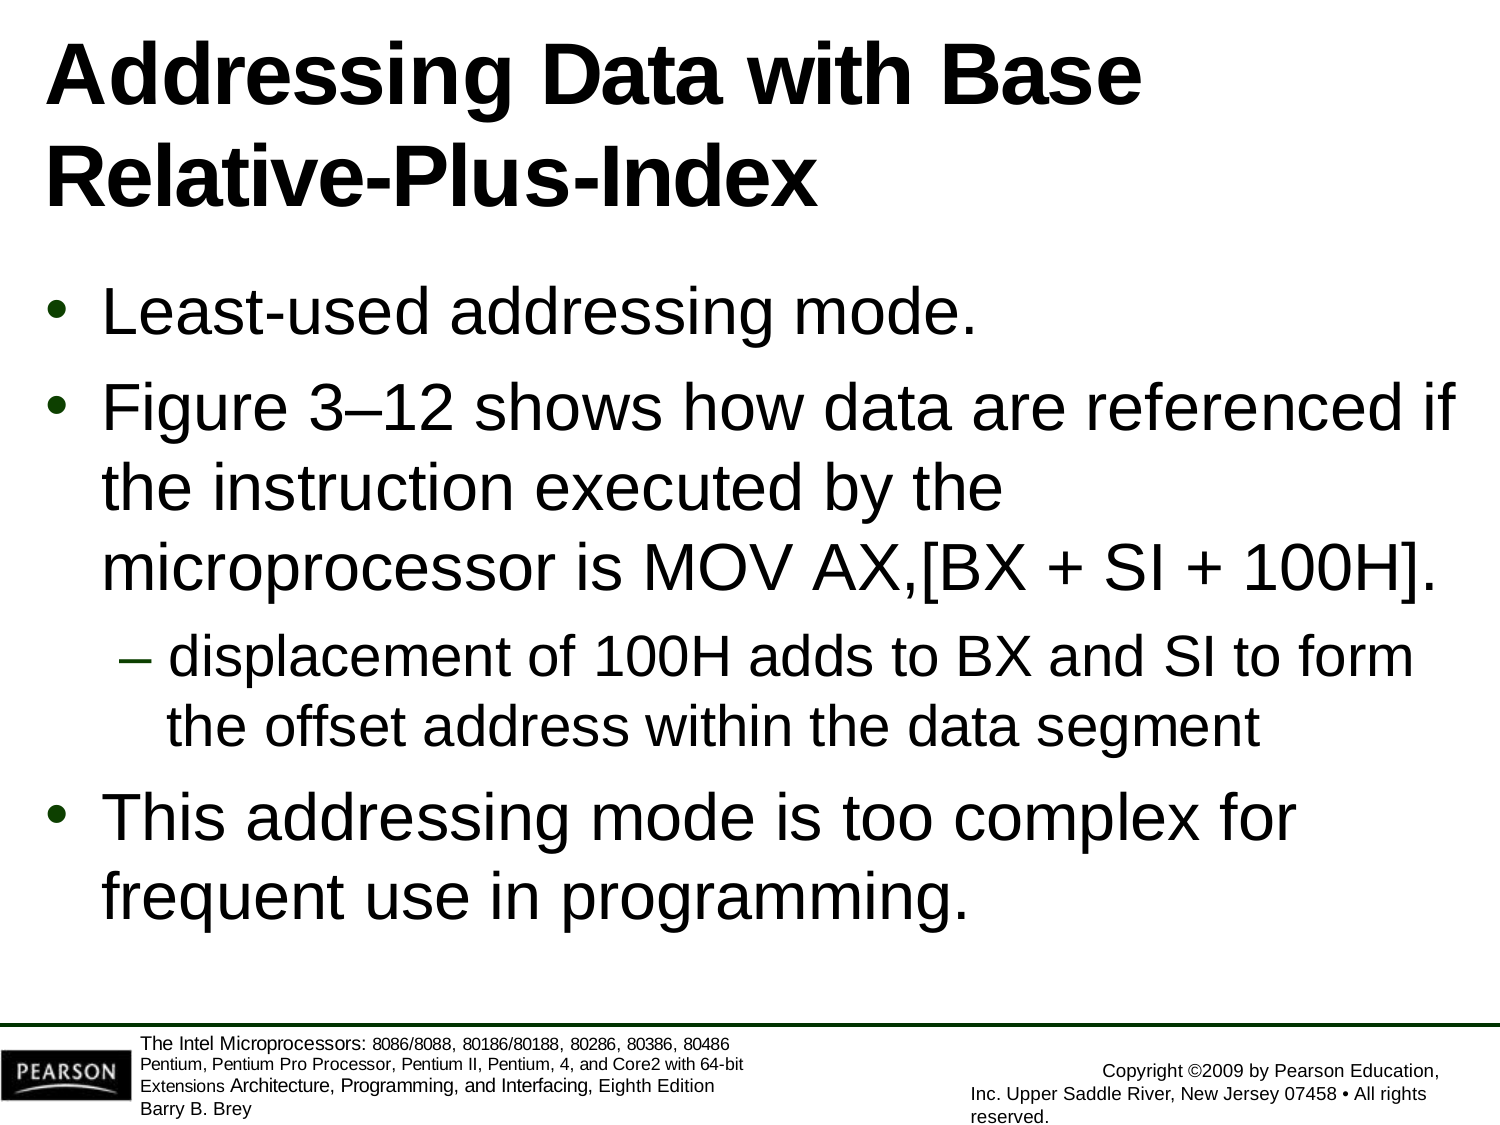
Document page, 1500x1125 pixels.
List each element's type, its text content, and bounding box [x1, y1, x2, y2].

text_box Least-used addressing mode. Figure 3–12 shows how data are referenced if the instruction executed by the microprocessor is MOV AX,[BX + SI + 100H]. – displacement of 100H adds to BX and SI to form the offset address within the data segment This addressing mode is too complex for frequent use in programming. [42, 267, 1480, 934]
text_box [0, 1049, 133, 1102]
title Addressing Data with Base Relative-Plus-Index [25, 20, 1475, 220]
footer Copyright ©2009 by Pearson Education, Inc. Upper Saddle River, New Jersey 07458 • All rights reserved. [968, 1058, 1475, 1107]
slide_number The Intel Microprocessors: 8086/8088, 80186/80188, 80286, 80386, 80486 Pentium, Pentium Pro Processor, Pentium II, Pentium, 4, and Core2 with 64-bit Extensions Architecture, Programming, and Interfacing, Eighth Edition Barry B. Brey [137, 1032, 796, 1122]
